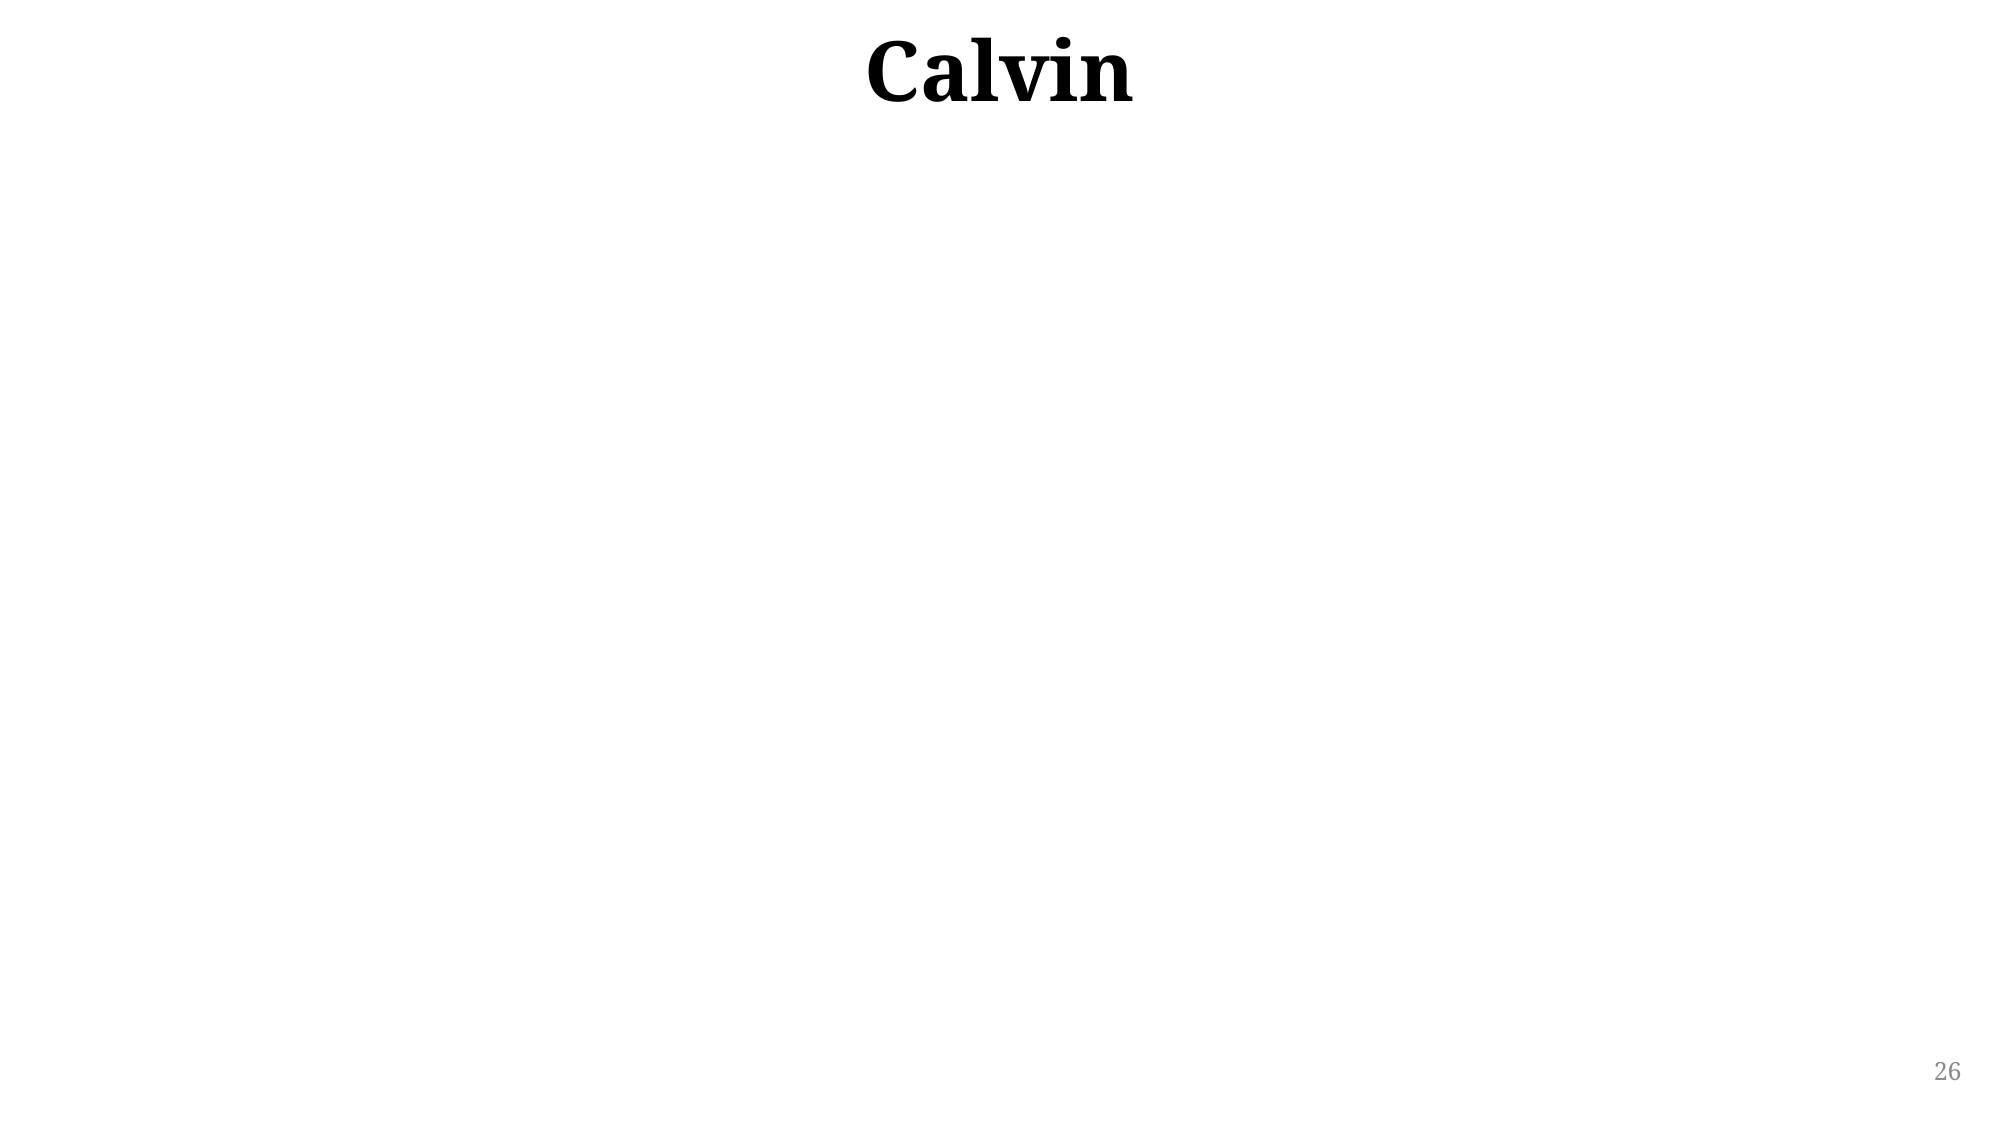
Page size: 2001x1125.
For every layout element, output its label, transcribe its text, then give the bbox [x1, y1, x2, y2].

slide_number 26 [1526, 1042, 1977, 1103]
title Calvin [137, 0, 1863, 149]
